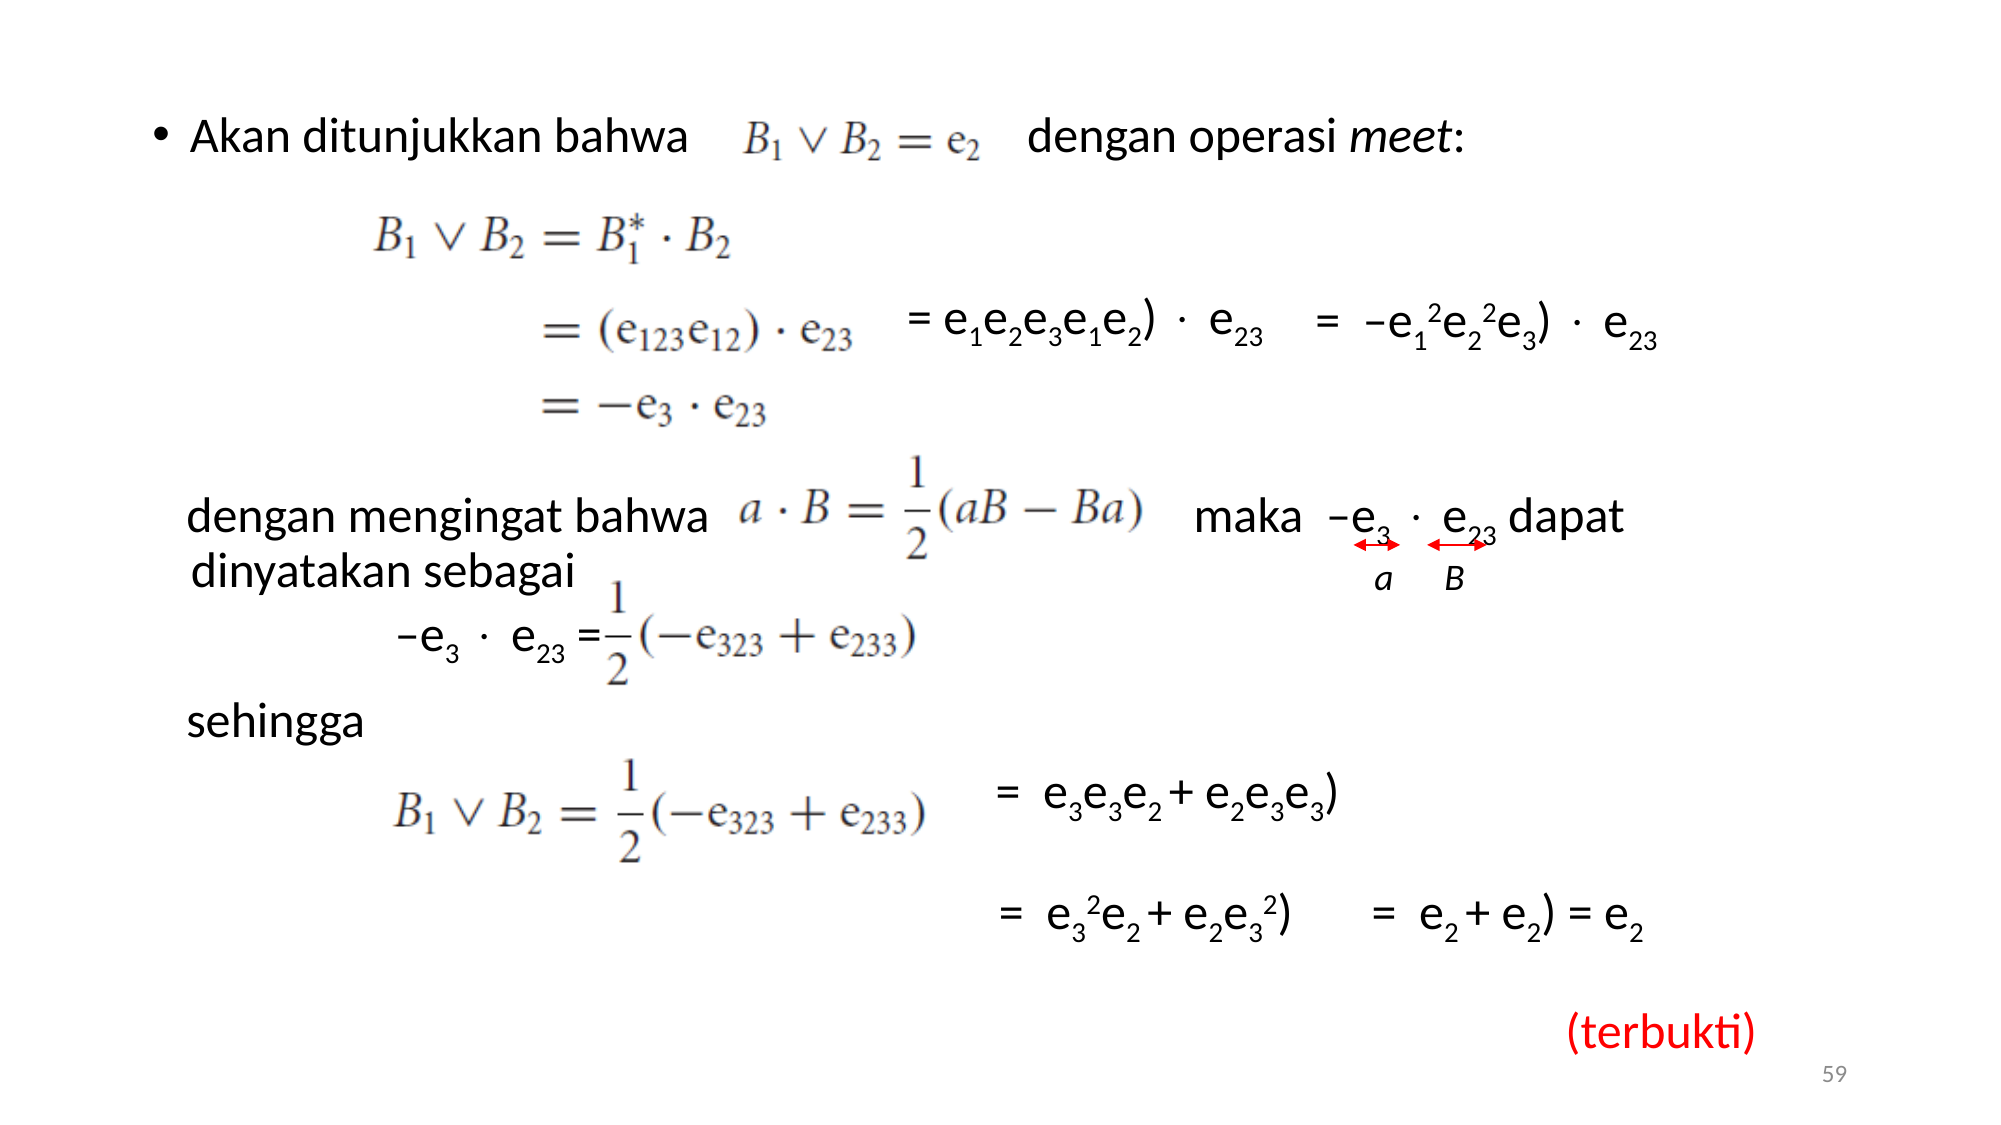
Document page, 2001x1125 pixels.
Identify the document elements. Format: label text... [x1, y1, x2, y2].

picture [725, 450, 1196, 563]
picture [371, 744, 954, 873]
text_box (terbukti) [1550, 991, 1773, 1066]
list Akan ditunjukkan bahwa dengan operasi meet: dengan mengingat bahwa maka –e3  e23 dapat dinyatakan sebagai sehingga [137, 101, 1863, 1014]
picture [355, 185, 871, 373]
text_box a B [1359, 545, 1481, 606]
picture [736, 101, 1005, 171]
picture [598, 564, 939, 704]
picture [537, 378, 769, 435]
slide_number 59 [1412, 1042, 1863, 1103]
text_box –e3  e23 = [380, 593, 598, 677]
